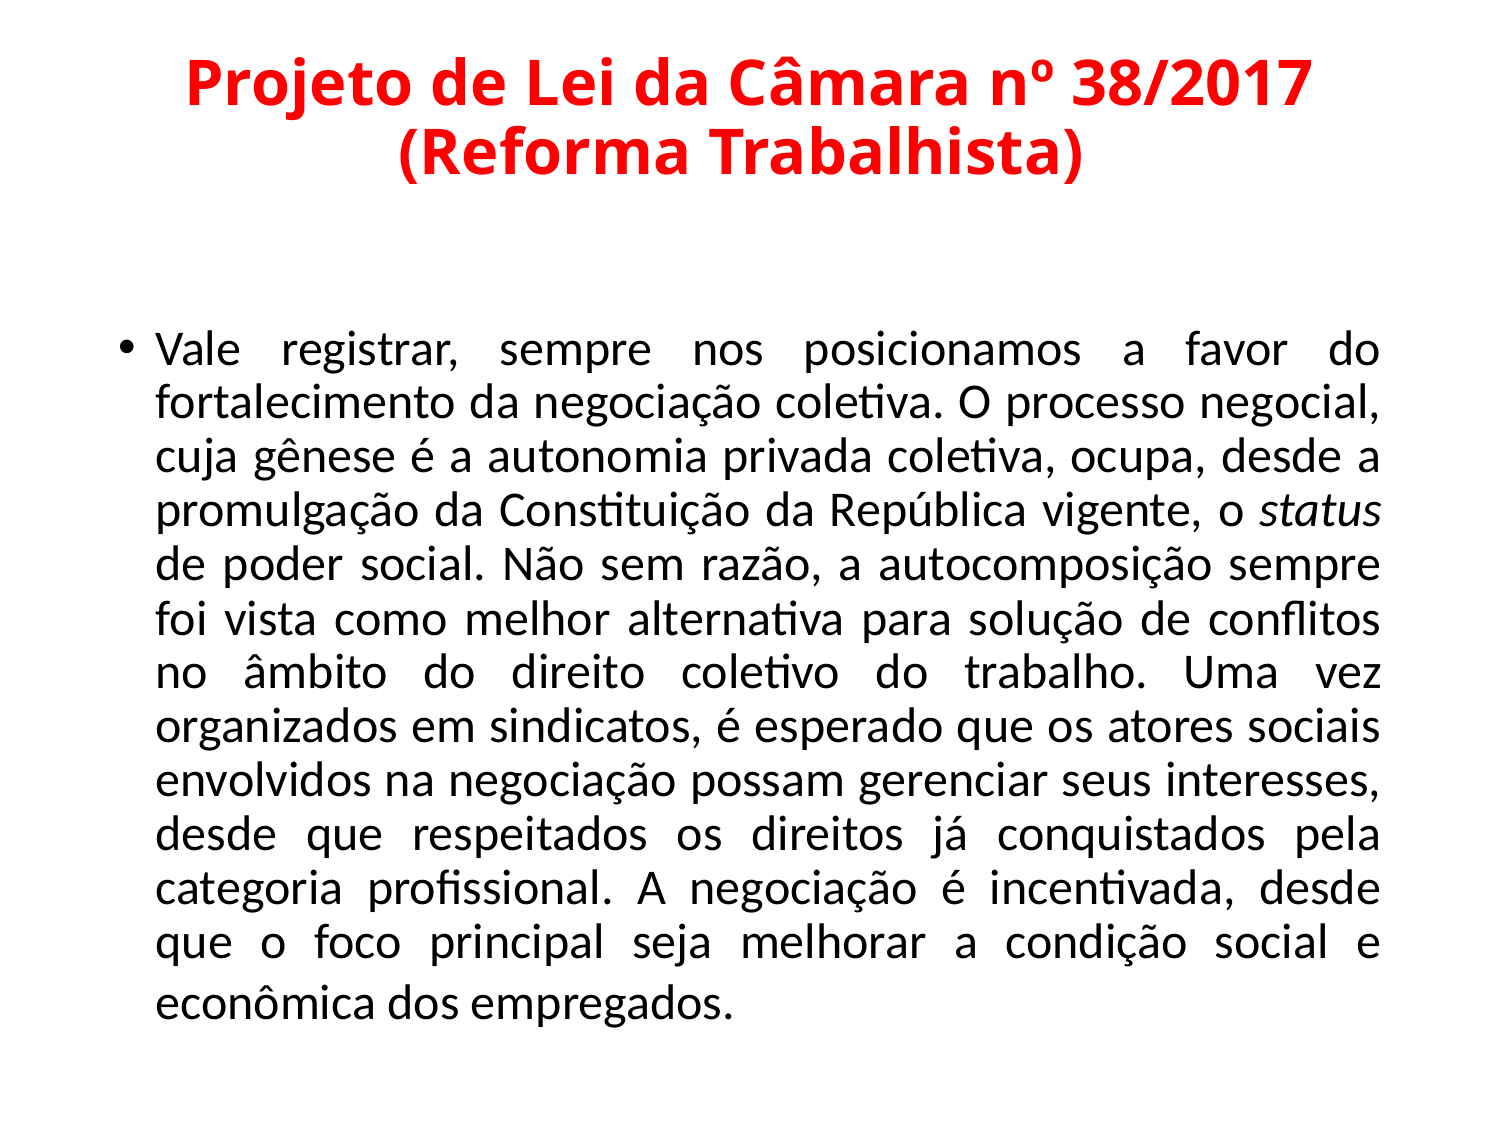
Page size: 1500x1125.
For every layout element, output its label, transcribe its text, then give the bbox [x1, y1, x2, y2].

list Vale registrar, sempre nos posicionamos a favor do fortalecimento da negociação coletiva. O processo negocial, cuja gênese é a autonomia privada coletiva, ocupa, desde a promulgação da Constituição da República vigente, o status de poder social. Não sem razão, a autocomposição sempre foi vista como melhor alternativa para solução de conflitos no âmbito do direito coletivo do trabalho. Uma vez organizados em sindicatos, é esperado que os atores sociais envolvidos na negociação possam gerenciar seus interesses, desde que respeitados os direitos já conquistados pela categoria profissional. A negociação é incentivada, desde que o foco principal seja melhorar a condição social e econômica dos empregados. [103, 314, 1397, 1014]
title Projeto de Lei da Câmara nº 38/2017 (Reforma Trabalhista) [103, 42, 1397, 197]
